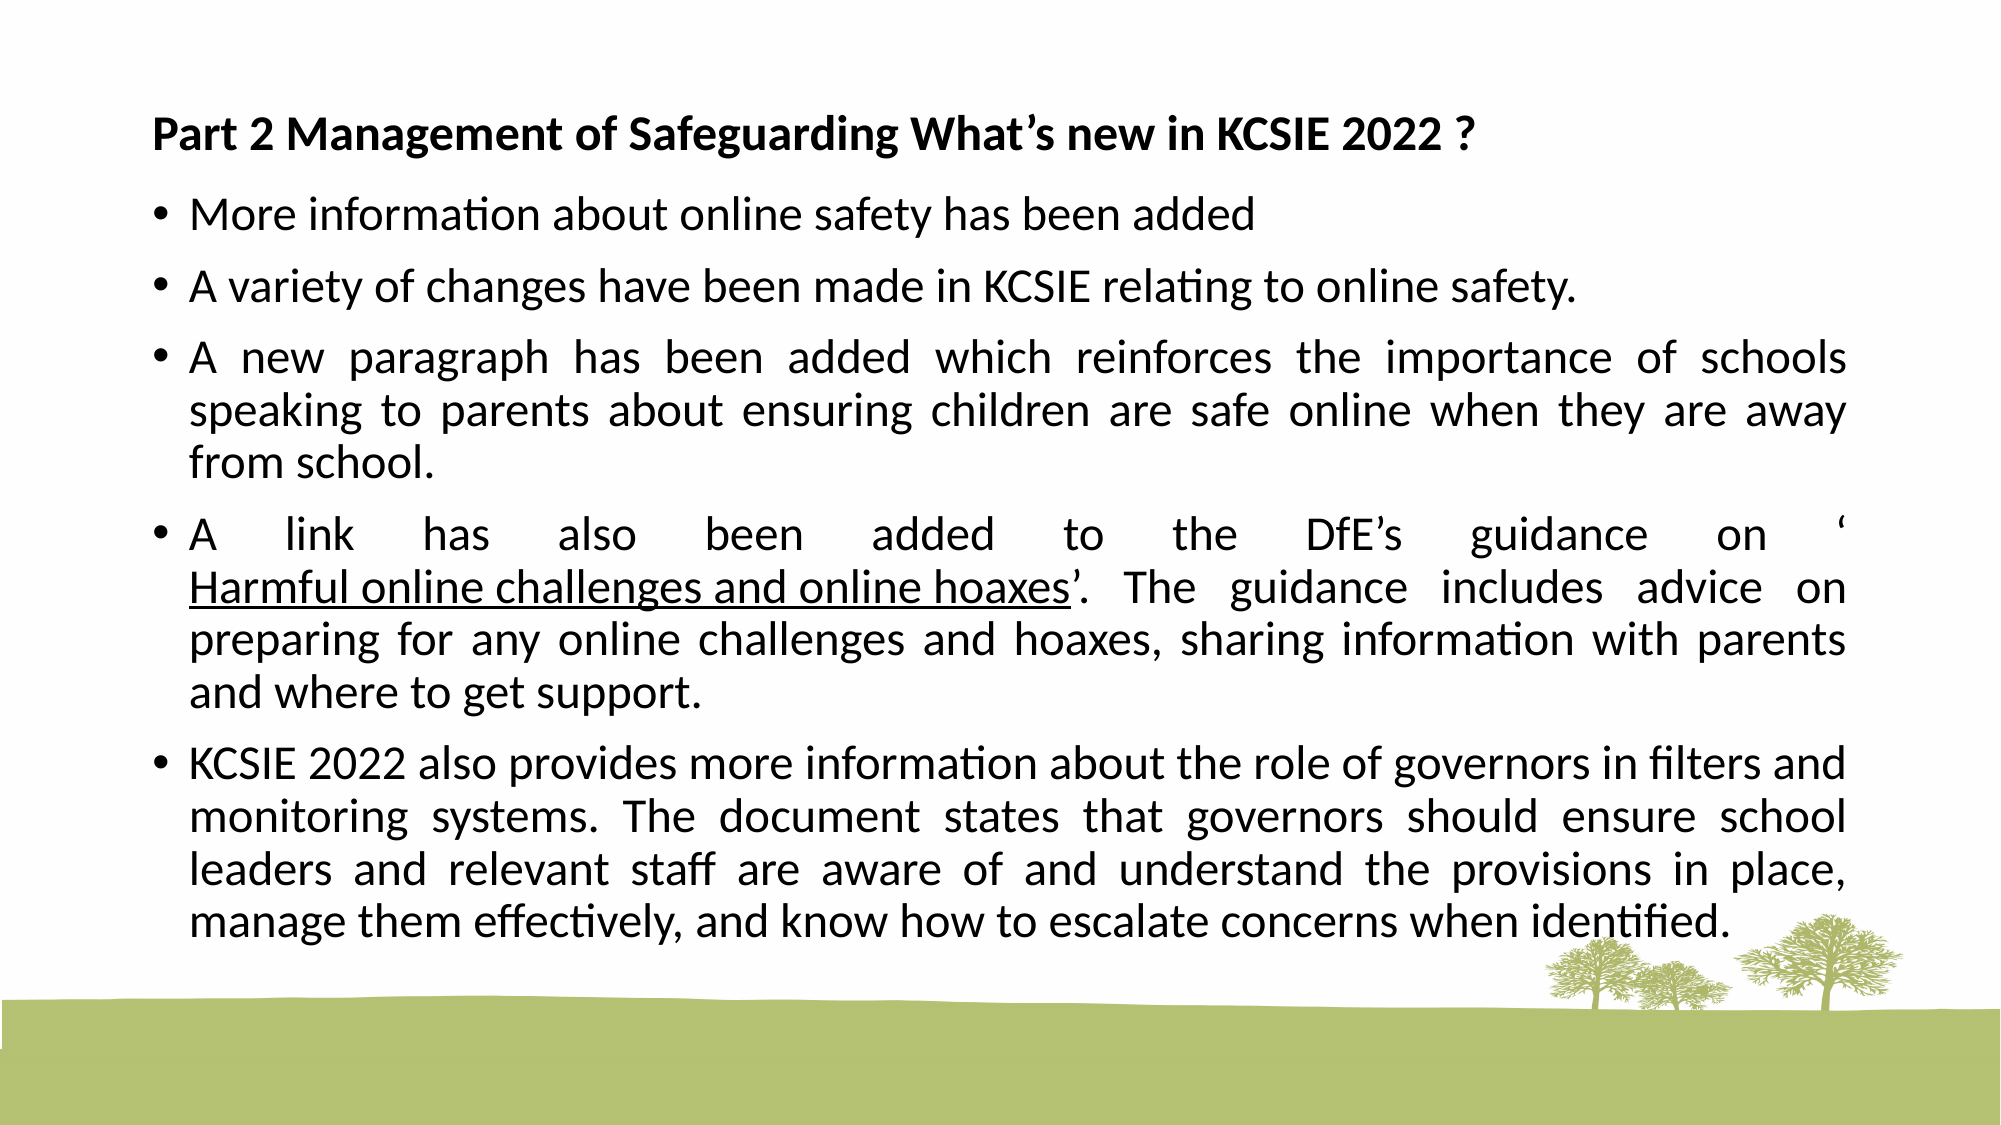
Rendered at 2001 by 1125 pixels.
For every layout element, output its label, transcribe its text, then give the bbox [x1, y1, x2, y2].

picture [0, 0, 2001, 1125]
title Part 2 Management of Safeguarding What’s new in KCSIE 2022 ? [137, 59, 1863, 181]
list More information about online safety has been added A variety of changes have been made in KCSIE relating to online safety. A new paragraph has been added which reinforces the importance of schools speaking to parents about ensuring children are safe online when they are away from school. A link has also been added to the DfE’s guidance on ‘Harmful online challenges and online hoaxes’. The guidance includes advice on preparing for any online challenges and hoaxes, sharing information with parents and where to get support. KCSIE 2022 also provides more information about the role of governors in filters and monitoring systems. The document states that governors should ensure school leaders and relevant staff are aware of and understand the provisions in place, manage them effectively, and know how to escalate concerns when identified. [137, 181, 1863, 1014]
